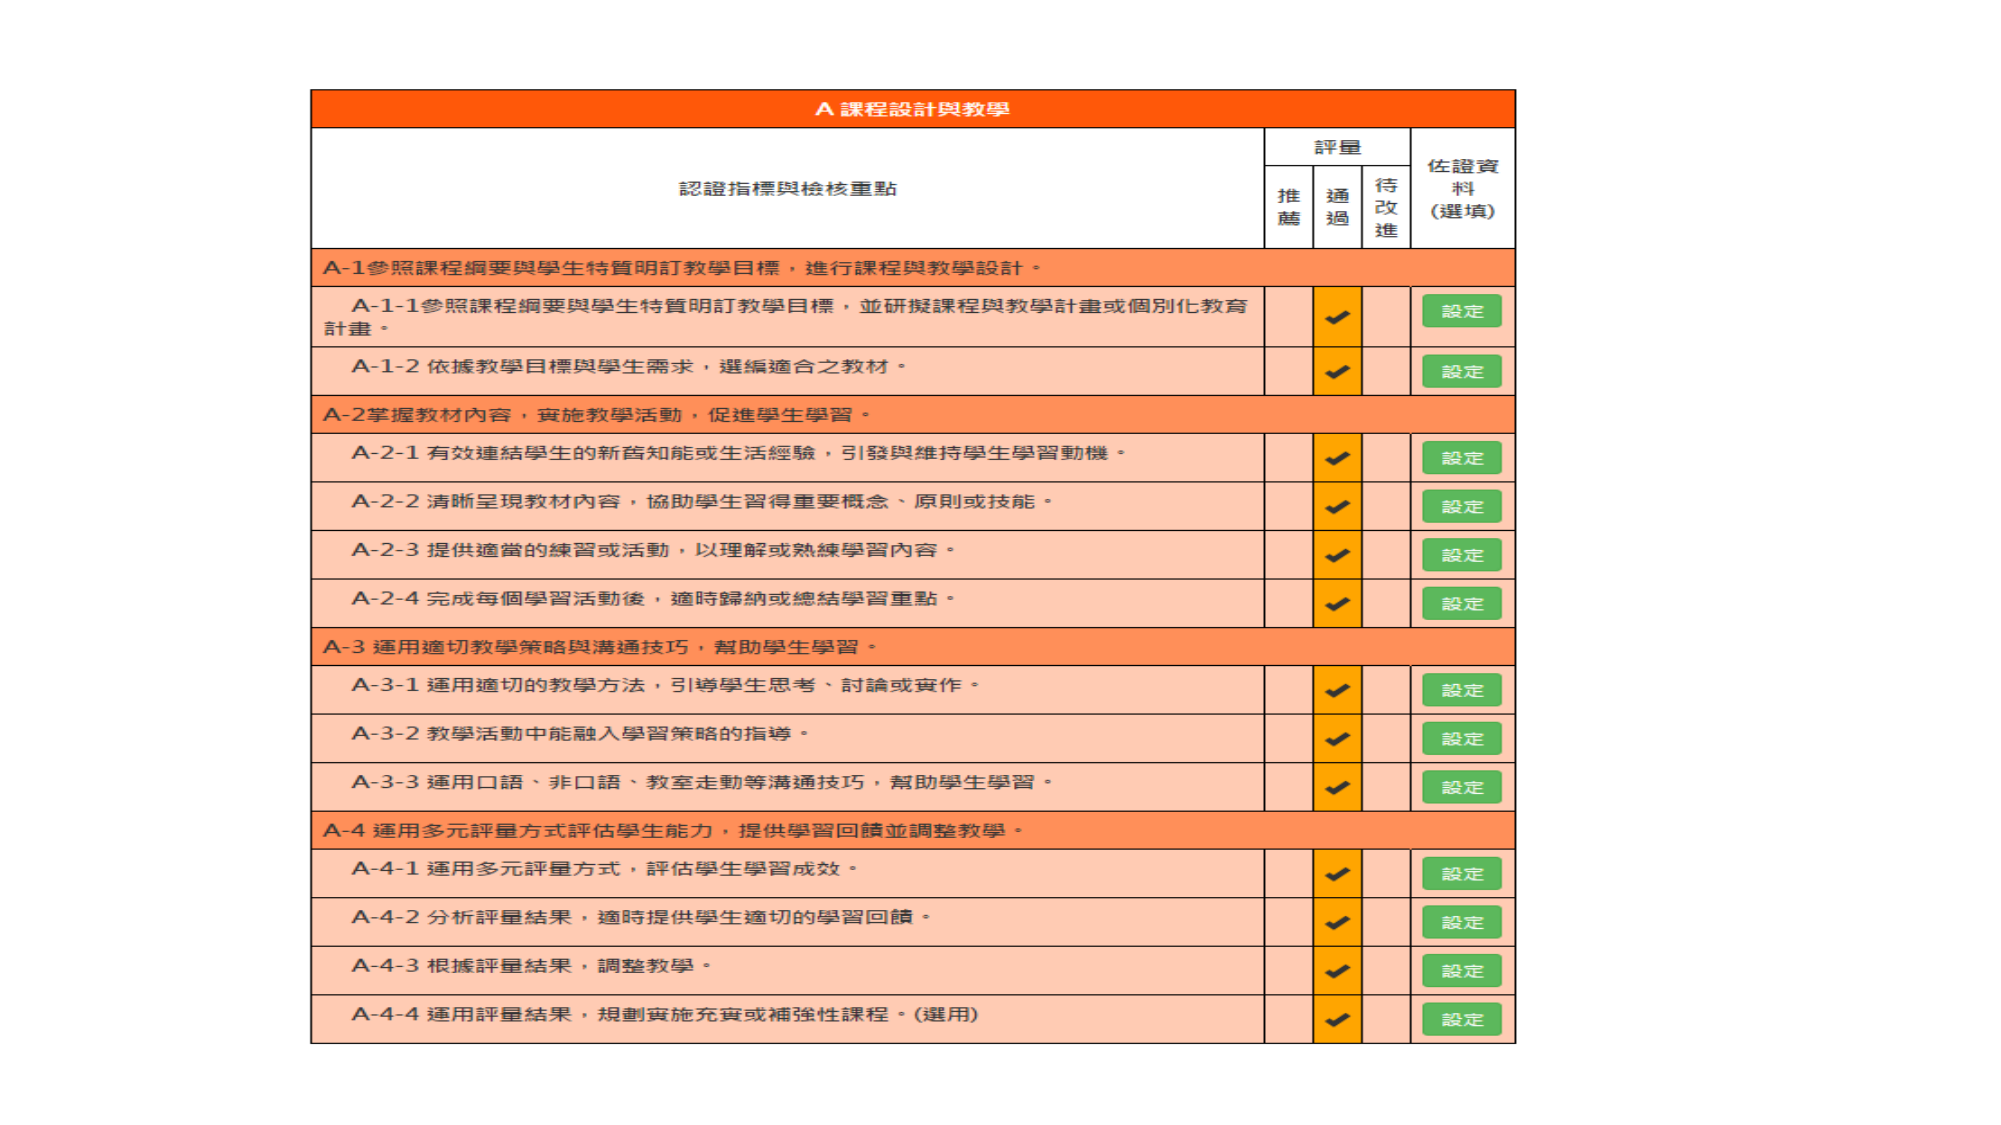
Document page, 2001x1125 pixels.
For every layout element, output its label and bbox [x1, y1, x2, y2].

picture [298, 81, 1533, 1050]
